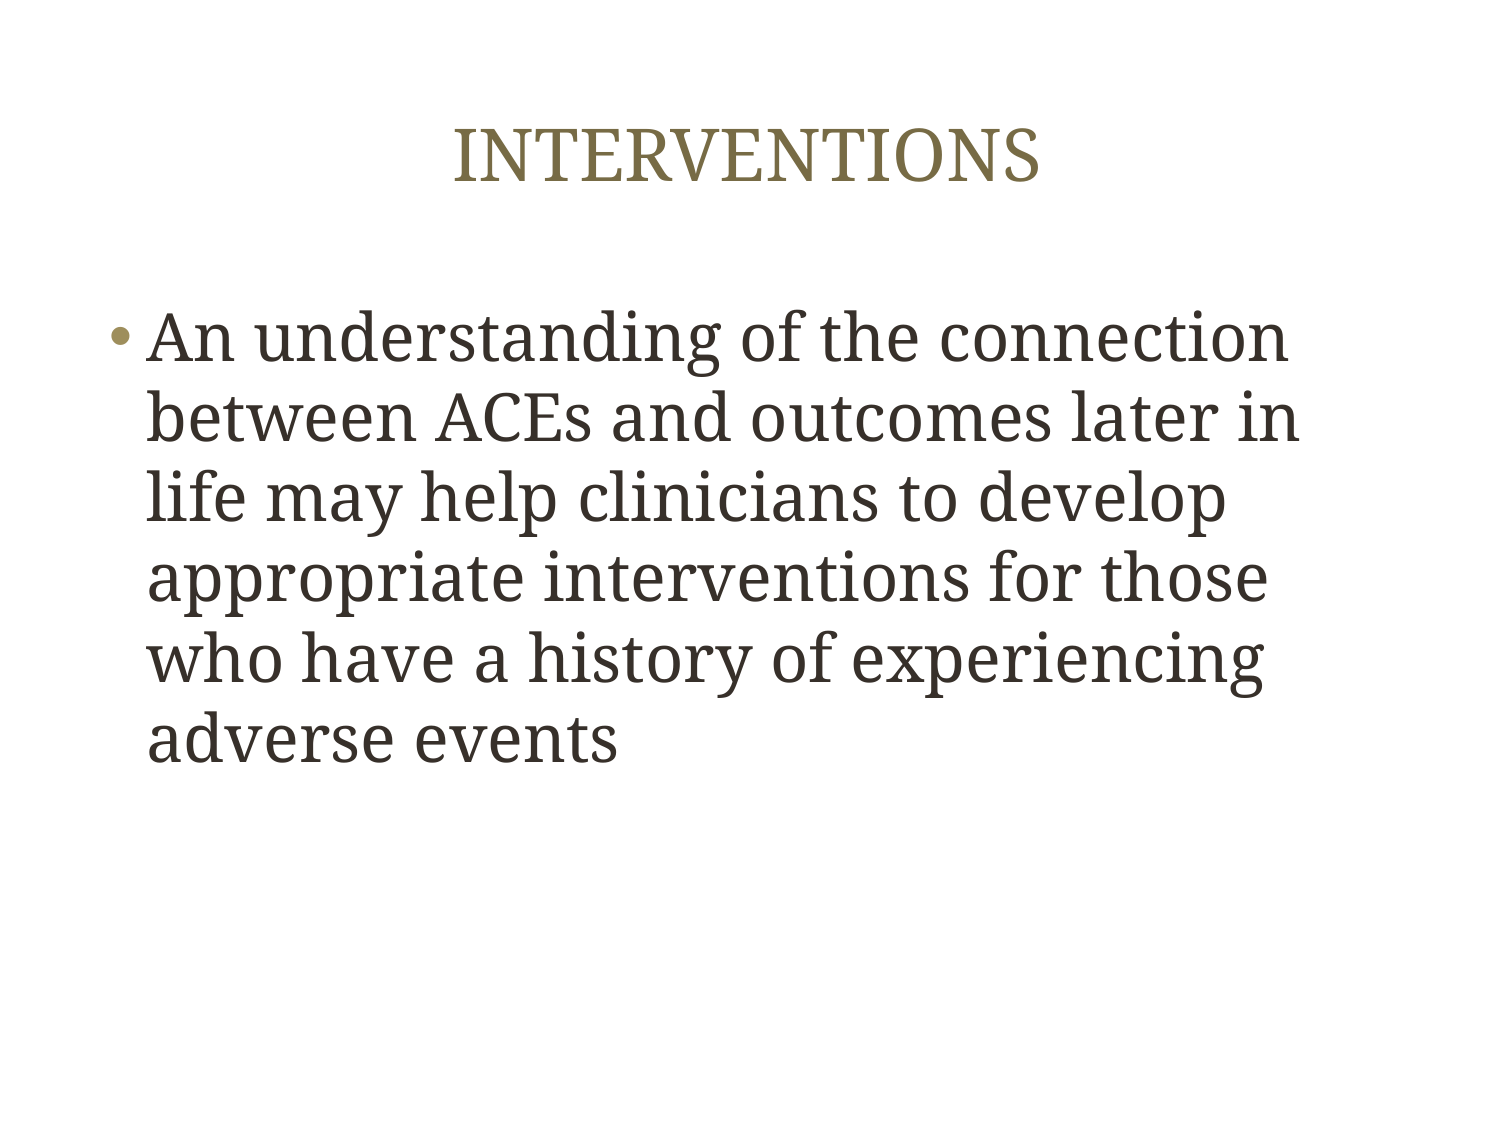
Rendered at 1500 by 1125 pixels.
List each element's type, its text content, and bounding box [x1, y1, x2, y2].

title Interventions [69, 66, 1425, 238]
list An understanding of the connection between ACEs and outcomes later in life may help clinicians to develop appropriate interventions for those who have a history of experiencing adverse events [75, 287, 1425, 1005]
